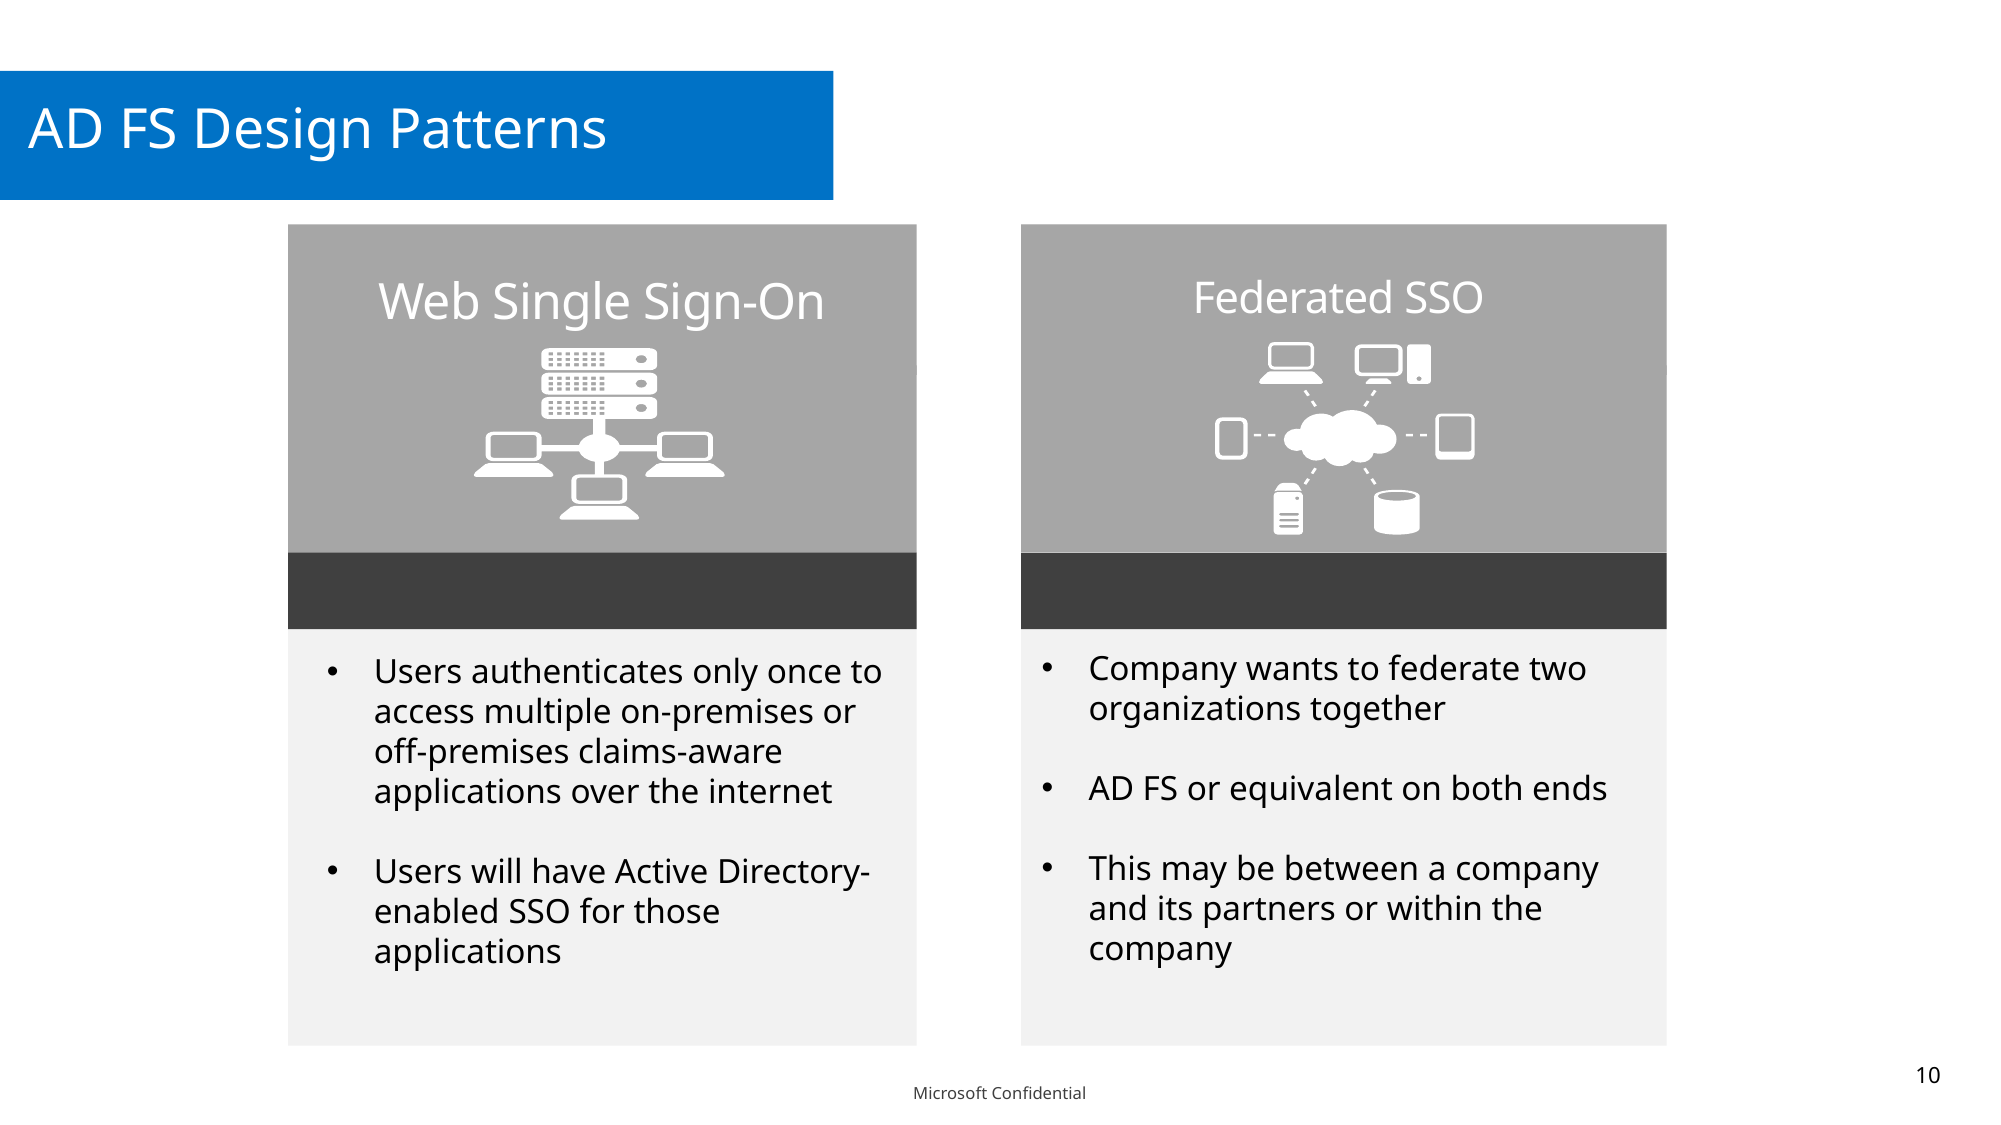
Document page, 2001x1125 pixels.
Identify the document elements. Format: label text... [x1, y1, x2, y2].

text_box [188, 224, 917, 1046]
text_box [966, 224, 1667, 1046]
slide_number 10 [1600, 1039, 1956, 1099]
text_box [1214, 341, 1475, 535]
title AD FS Design Patterns [0, 70, 834, 200]
